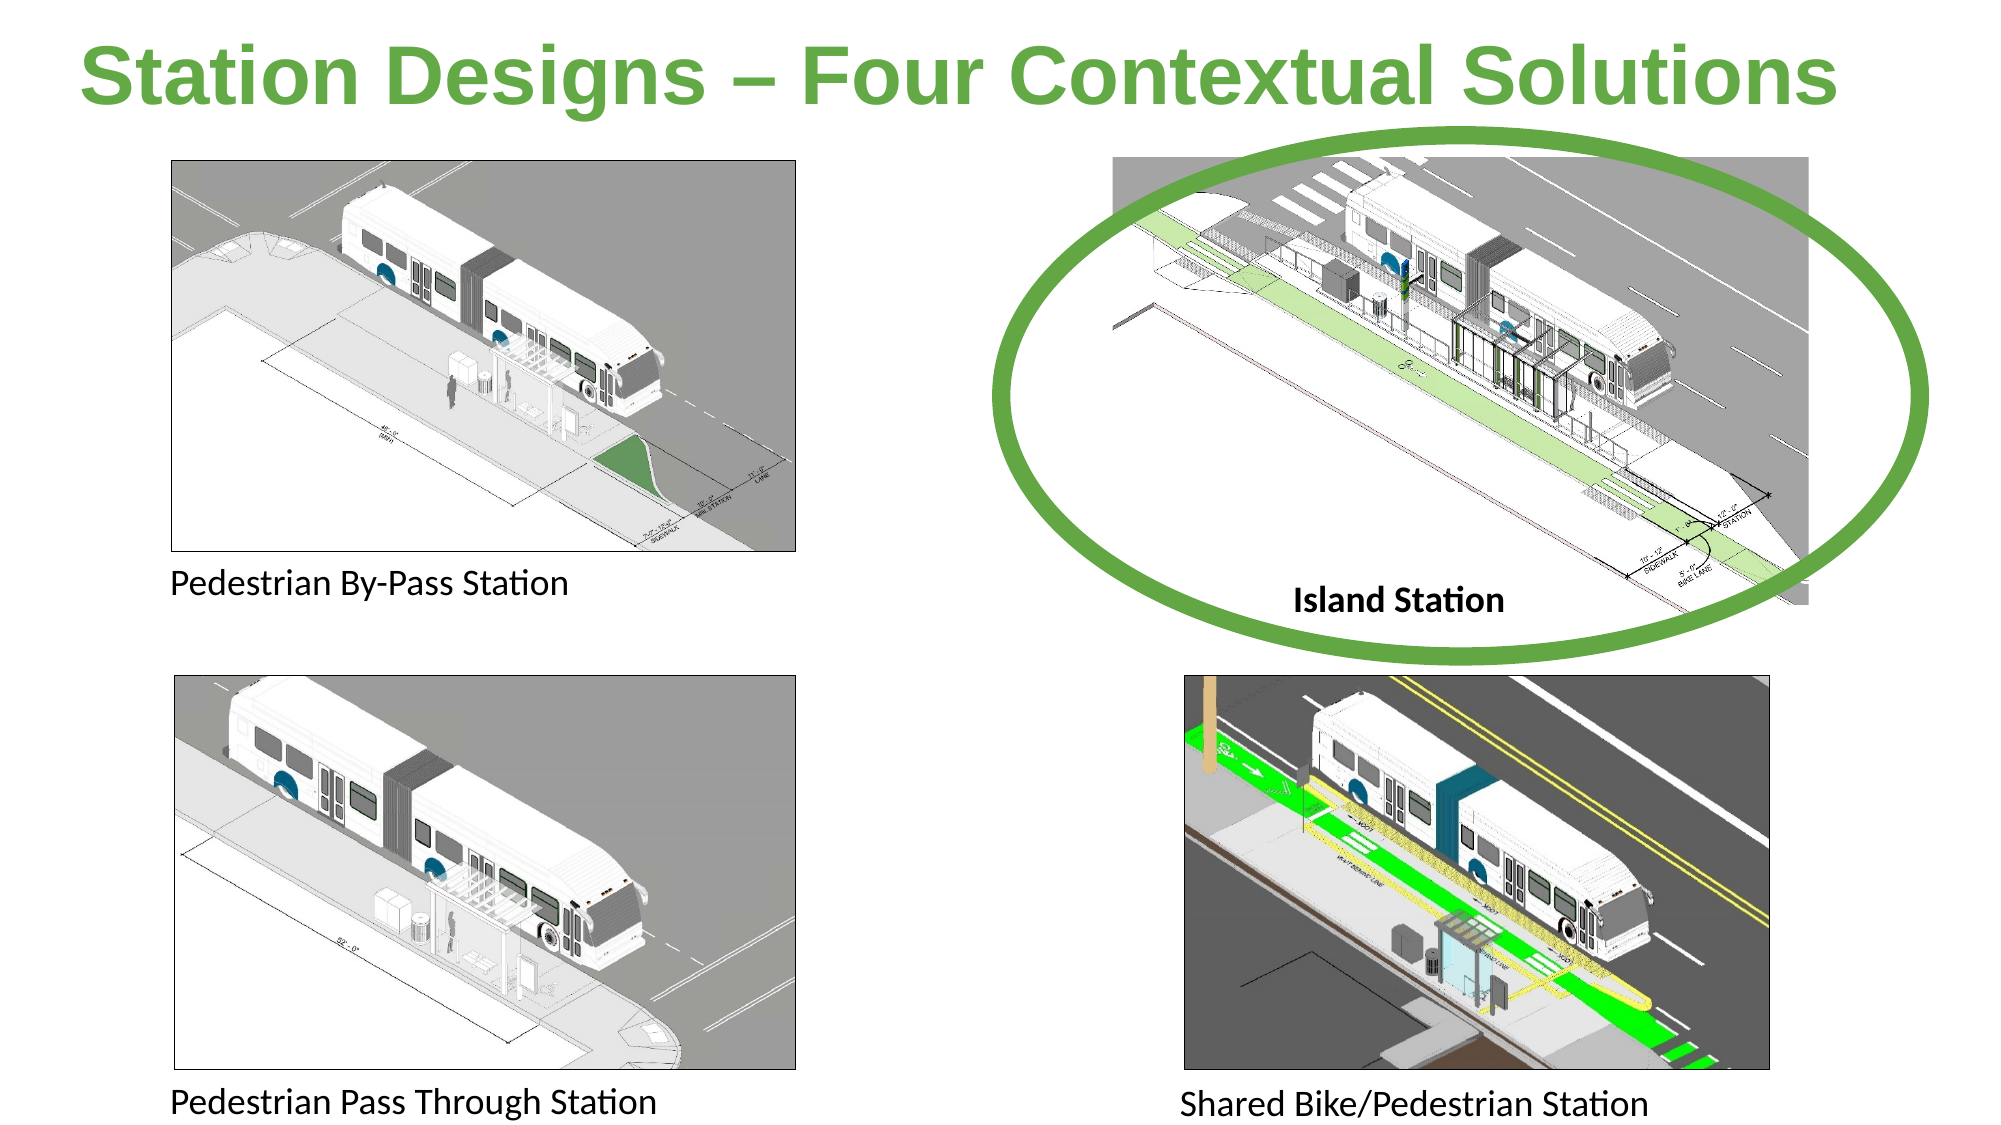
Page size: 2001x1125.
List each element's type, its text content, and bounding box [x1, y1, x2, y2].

text_box Island Station [1677, 568, 2000, 628]
text_box [1809, 224, 1921, 567]
text_box Shared Bike/Pedestrian Station [1164, 1071, 1967, 1125]
picture [171, 160, 796, 552]
text_box Station Designs – Four Contextual Solutions [64, 25, 1954, 215]
text_box Pedestrian By-Pass Station [155, 550, 958, 611]
picture [174, 675, 796, 1070]
text_box [1000, 224, 1112, 567]
text_box Pedestrian Pass Through Station [155, 1069, 958, 1125]
picture [1112, 157, 1809, 616]
text_box [1211, 616, 1710, 658]
picture [1184, 675, 1770, 1070]
text_box [1272, 134, 1649, 157]
